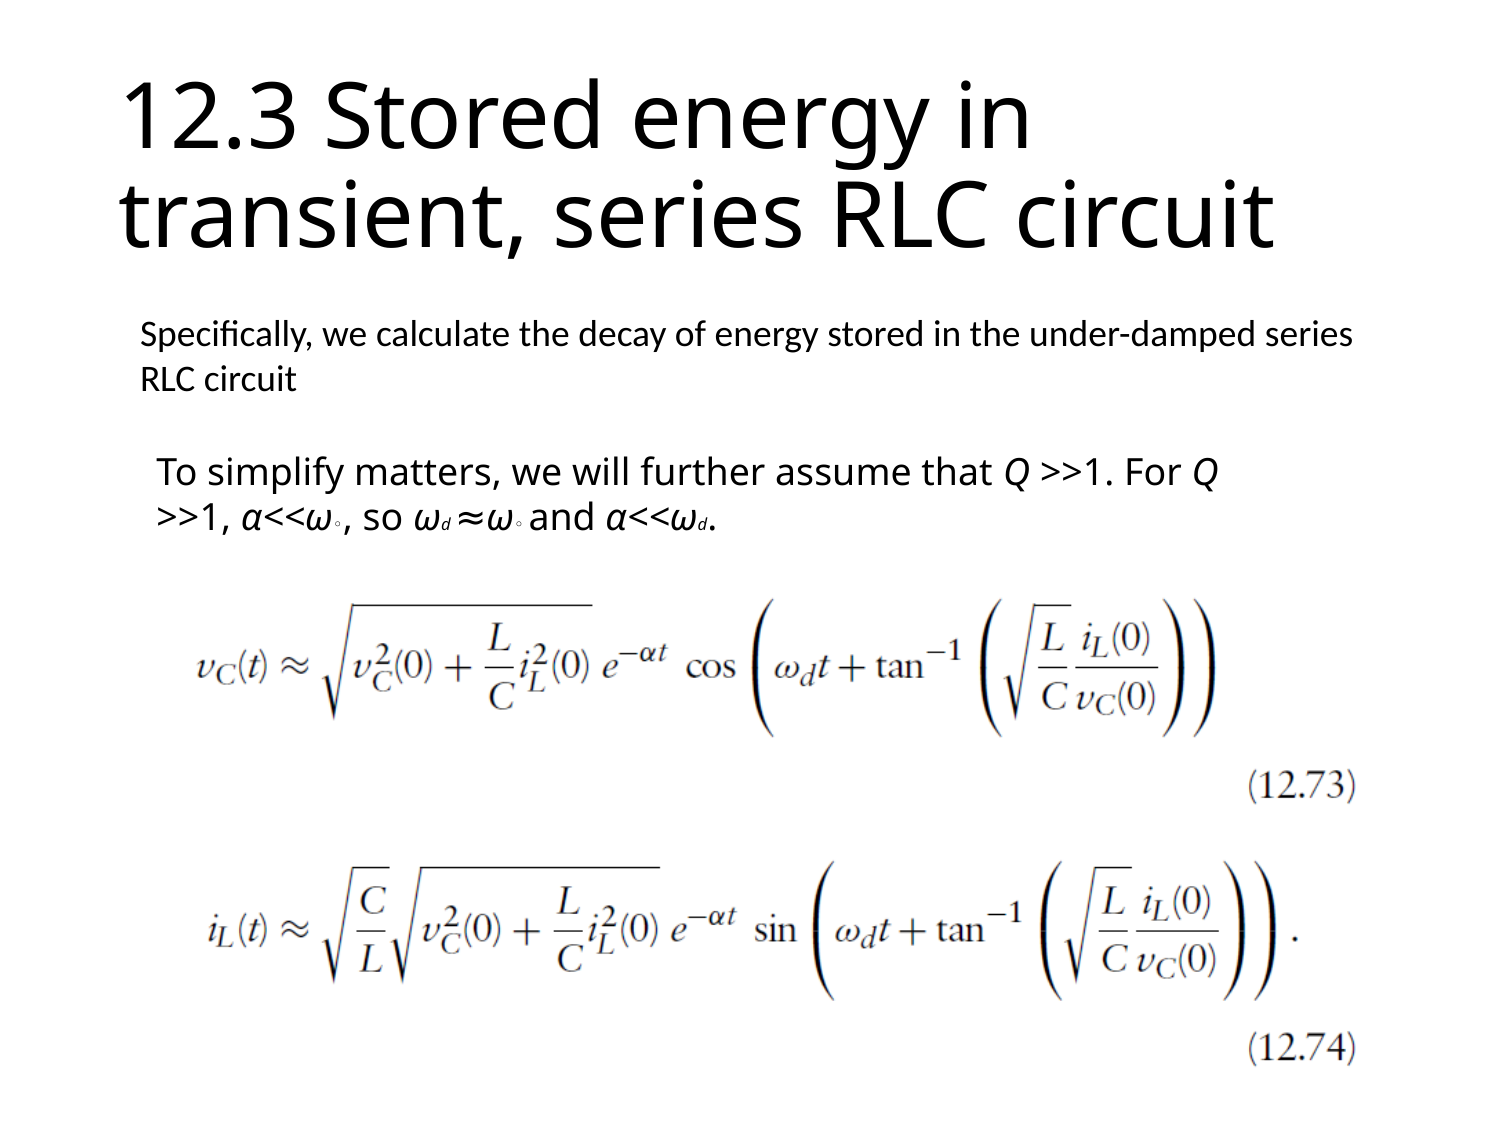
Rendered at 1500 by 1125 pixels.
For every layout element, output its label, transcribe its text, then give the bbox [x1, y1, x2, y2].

title 12.3 Stored energy in transient, series RLC circuit [103, 59, 1397, 278]
text_box To simplify matters, we will further assume that Q >>1. For Q >>1, α<<ω◦, so ωd ≈ω◦ and α<<ωd. [141, 441, 1309, 546]
picture [169, 580, 1384, 1080]
text_box Specifically, we calculate the decay of energy stored in the under-damped series RLC circuit [125, 301, 1375, 407]
